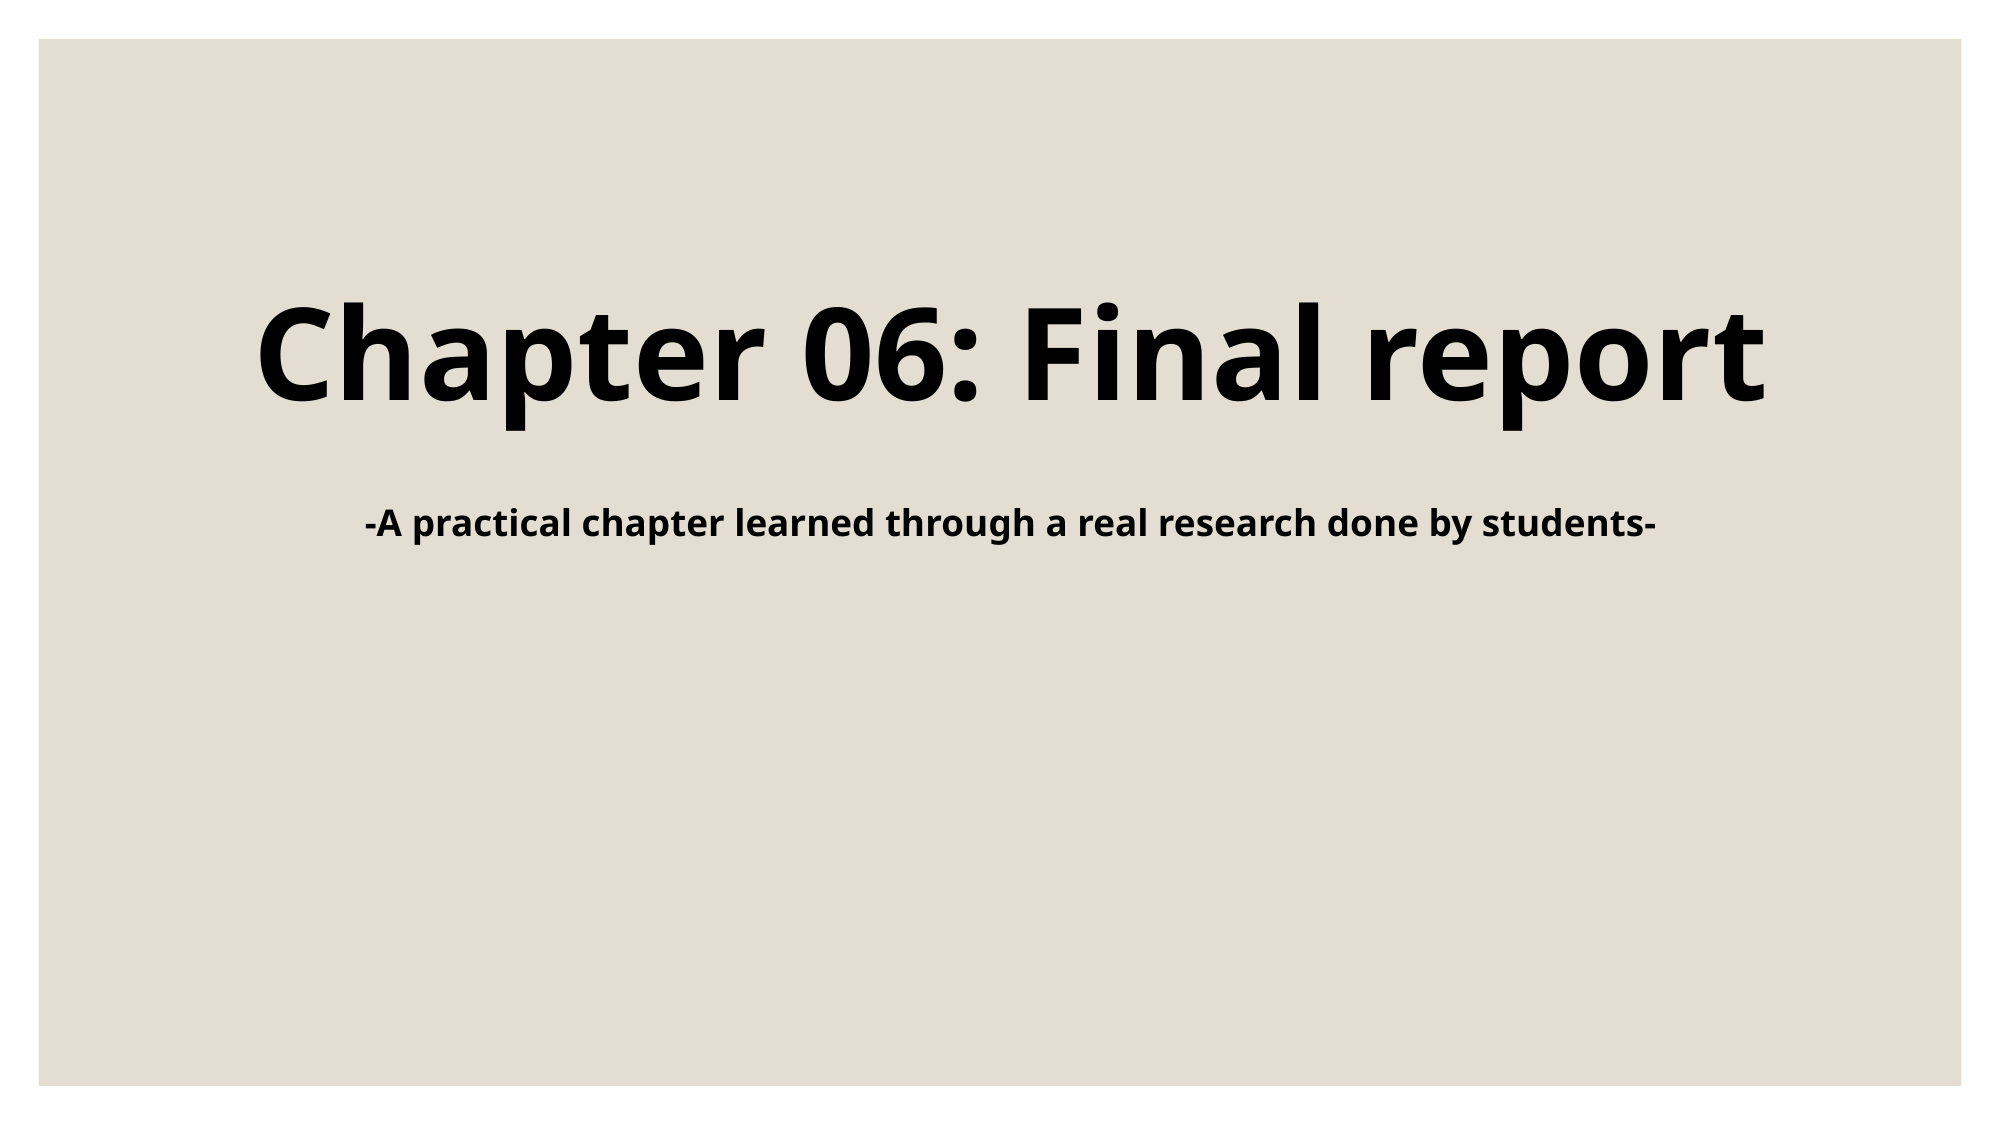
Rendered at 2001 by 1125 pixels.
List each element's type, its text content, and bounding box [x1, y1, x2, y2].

list Chapter 06: Final report -A practical chapter learned through a real research done by students- [224, 264, 1798, 690]
